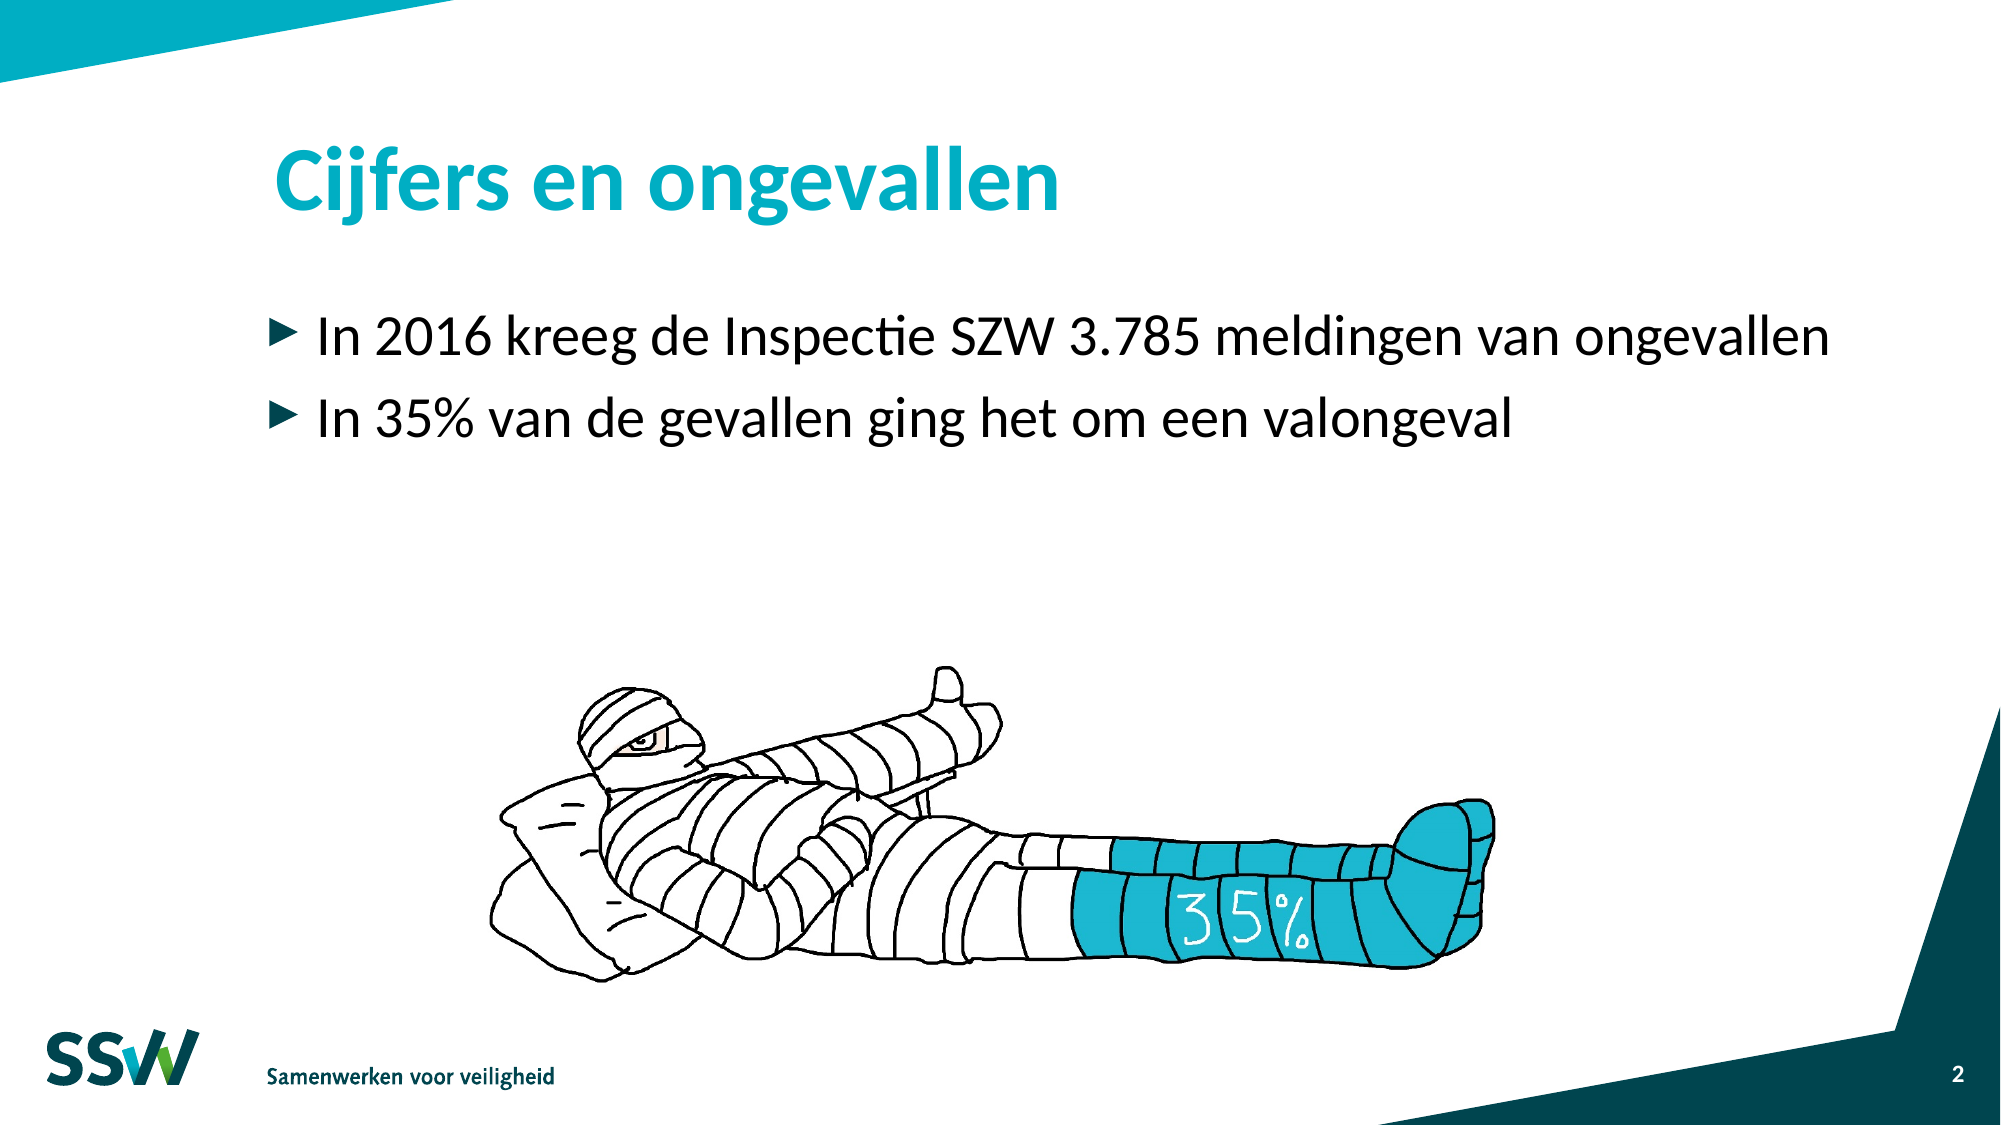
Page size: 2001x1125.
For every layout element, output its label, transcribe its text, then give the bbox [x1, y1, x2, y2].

title Cijfers en ongevallen [269, 131, 1865, 232]
slide_number 2 [1529, 1042, 1980, 1103]
list In 2016 kreeg de Inspectie SZW 3.785 meldingen van ongevallen In 35% van de gevallen ging het om een valongeval [269, 297, 1865, 694]
picture [465, 654, 1515, 983]
